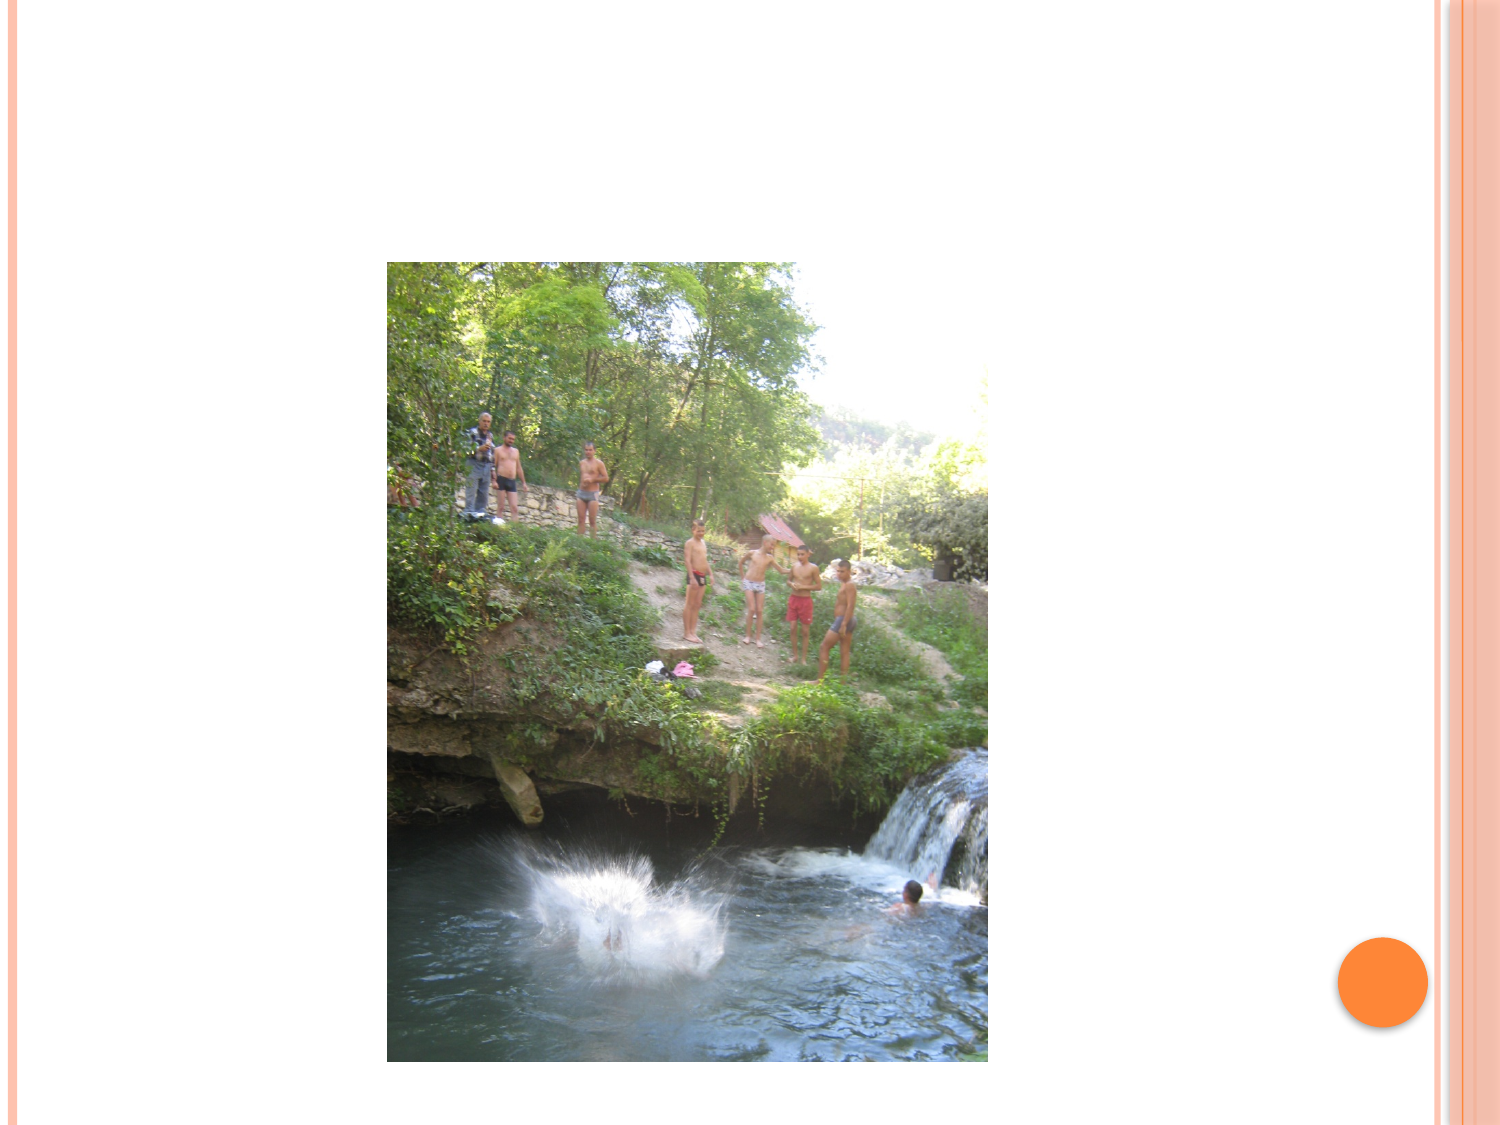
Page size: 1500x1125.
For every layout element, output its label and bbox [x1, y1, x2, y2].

list [387, 261, 988, 1063]
